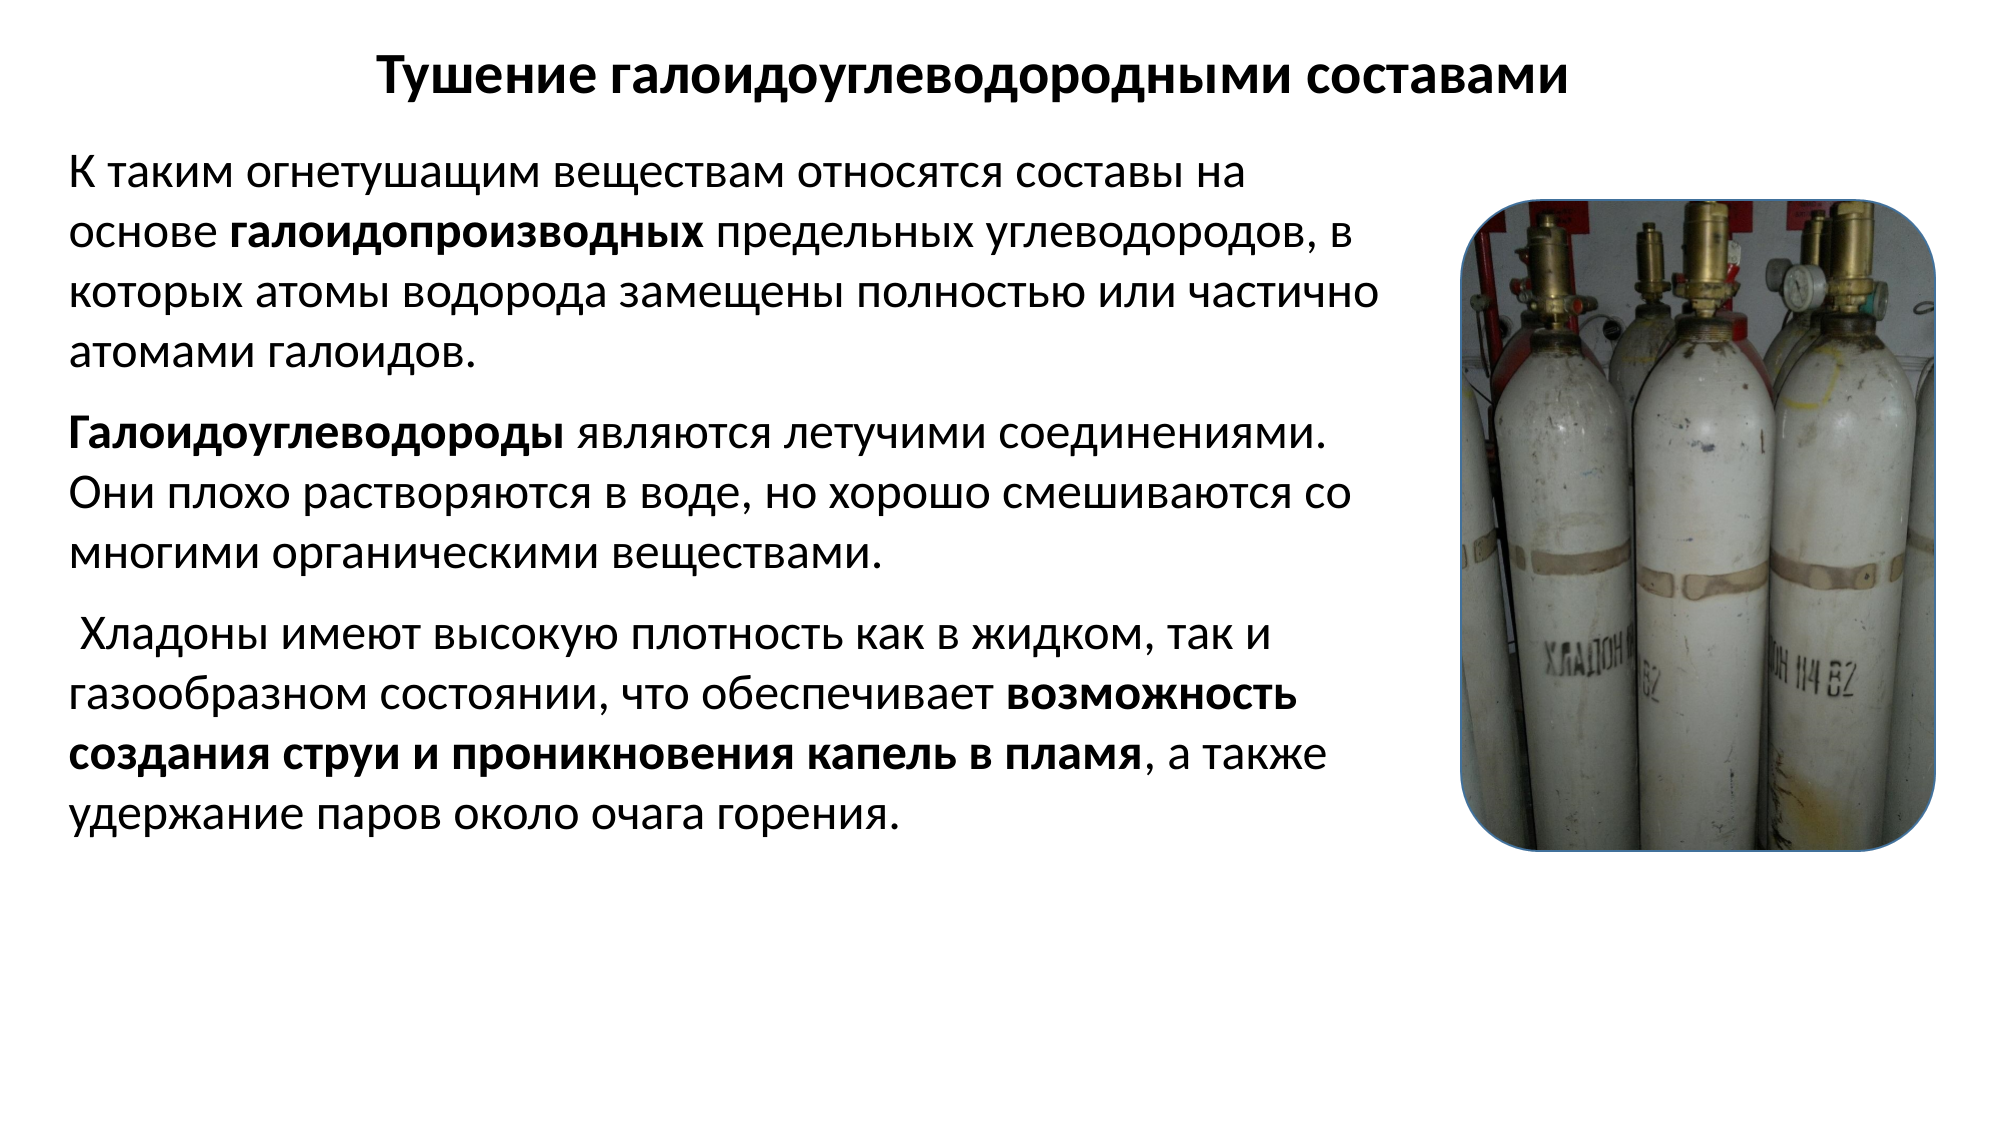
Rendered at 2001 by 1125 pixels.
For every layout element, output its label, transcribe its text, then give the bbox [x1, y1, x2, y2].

list К таким огнетушащим веществам относятся составы на основе галоидопроизводных предельных углеводородов, в которых атомы водорода замещены полностью или частично атомами галоидов. Галоидоуглеводороды являются летучими соединениями. Они плохо растворяются в воде, но хорошо смешиваются со многими органическими веществами. Хладоны имеют высокую плотность как в жидком, так и газообразном состоянии, что обеспечивает возможность создания струи и проникновения капель в пламя, а также удержание паров около очага горения. [53, 130, 1407, 1094]
title Тушение галоидоуглеводородными составами [110, 20, 1836, 131]
picture [1460, 199, 1936, 852]
